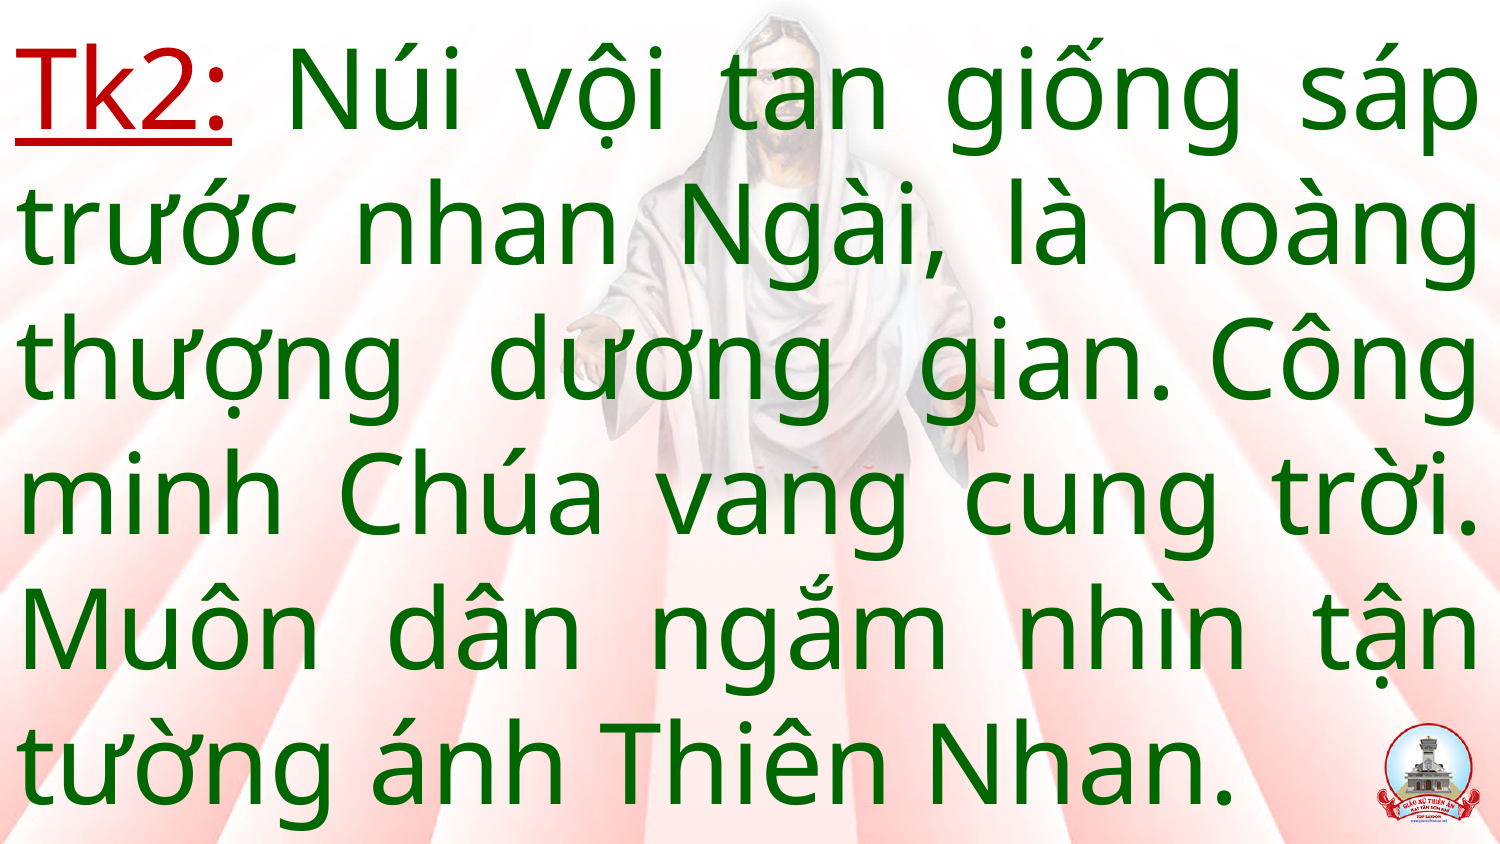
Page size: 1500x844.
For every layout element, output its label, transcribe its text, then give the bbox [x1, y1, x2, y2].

title Tk2: Núi vội tan giống sáp trước nhan Ngài, là hoàng thượng dương gian. Công minh Chúa vang cung trời. Muôn dân ngắm nhìn tận tường ánh Thiên Nhan. [0, 0, 1500, 844]
